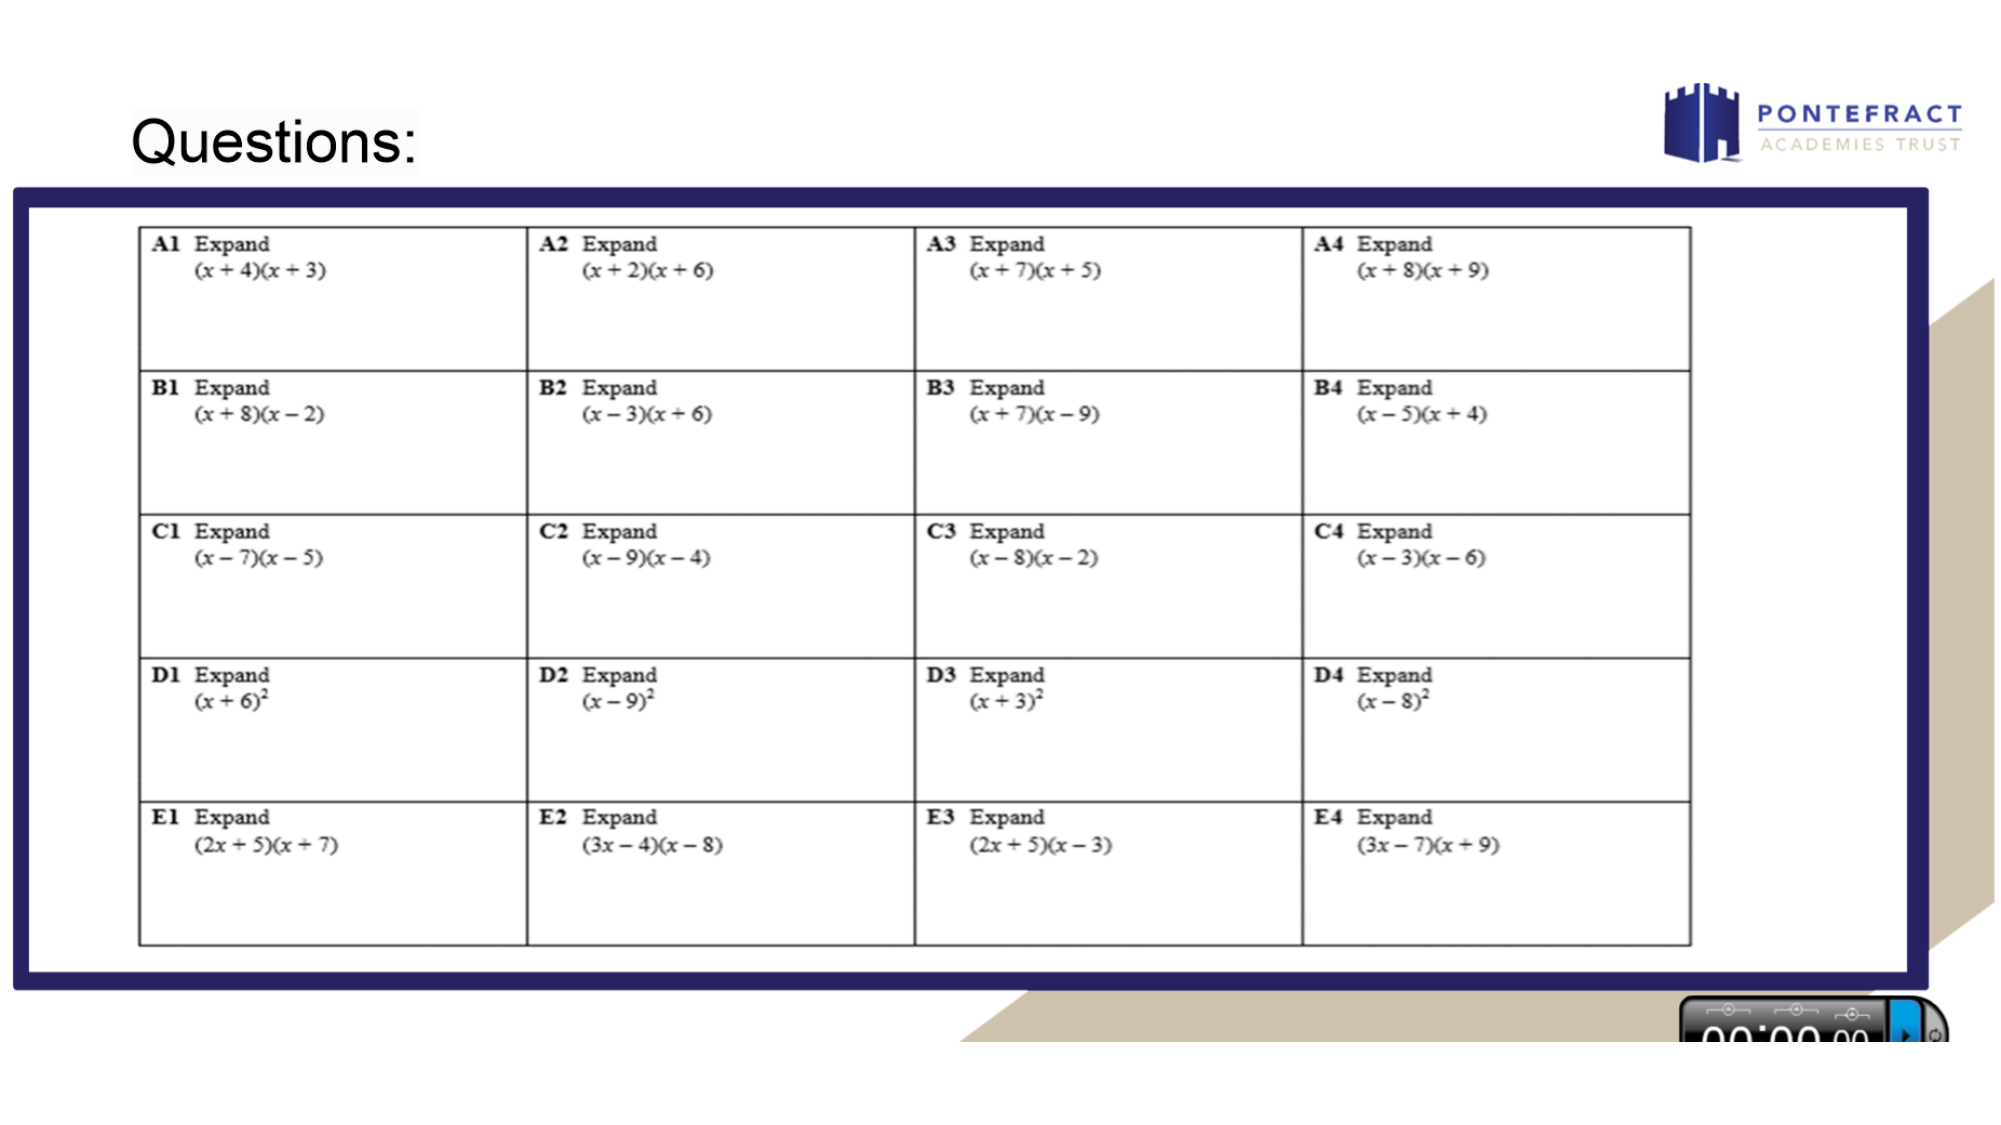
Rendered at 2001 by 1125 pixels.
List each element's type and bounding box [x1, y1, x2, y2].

picture [0, 83, 2000, 1042]
